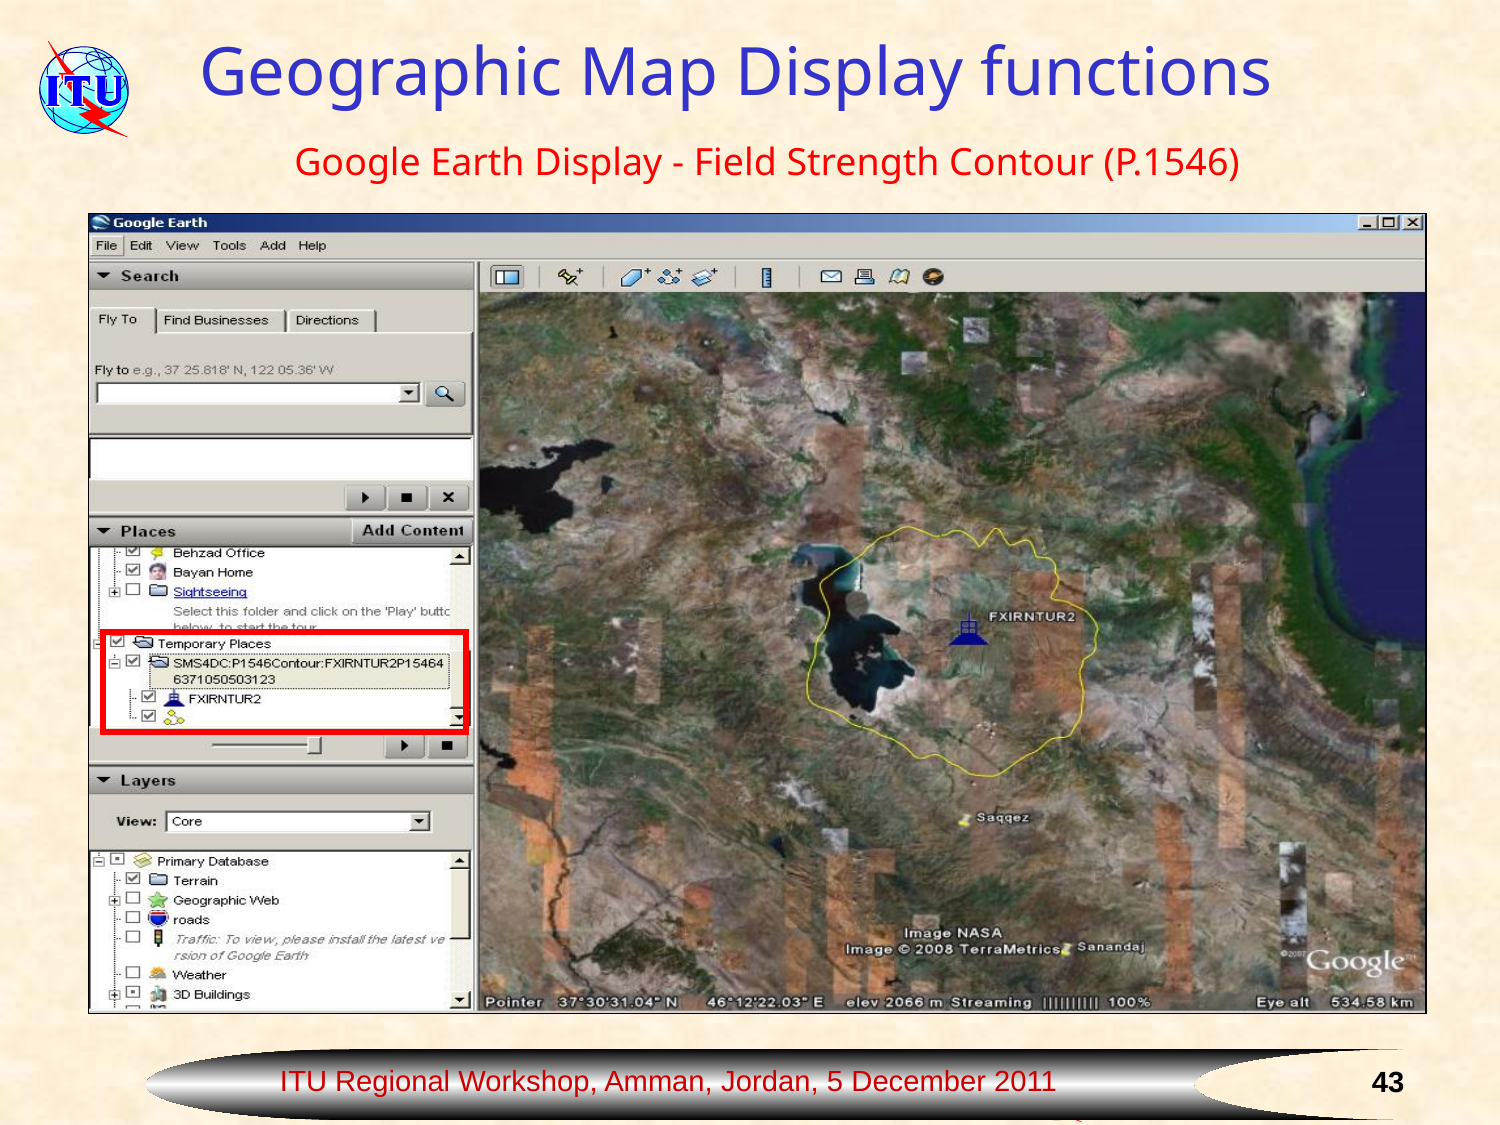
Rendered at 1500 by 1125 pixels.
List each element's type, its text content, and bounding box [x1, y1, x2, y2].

text_box Google Earth Display - Field Strength Contour (P.1546) [180, 125, 1368, 201]
text_box [103, 631, 466, 732]
text_box [88, 213, 1426, 1014]
text_box Geographic Map Display functions [184, 21, 1404, 111]
picture [0, 0, 1500, 1125]
